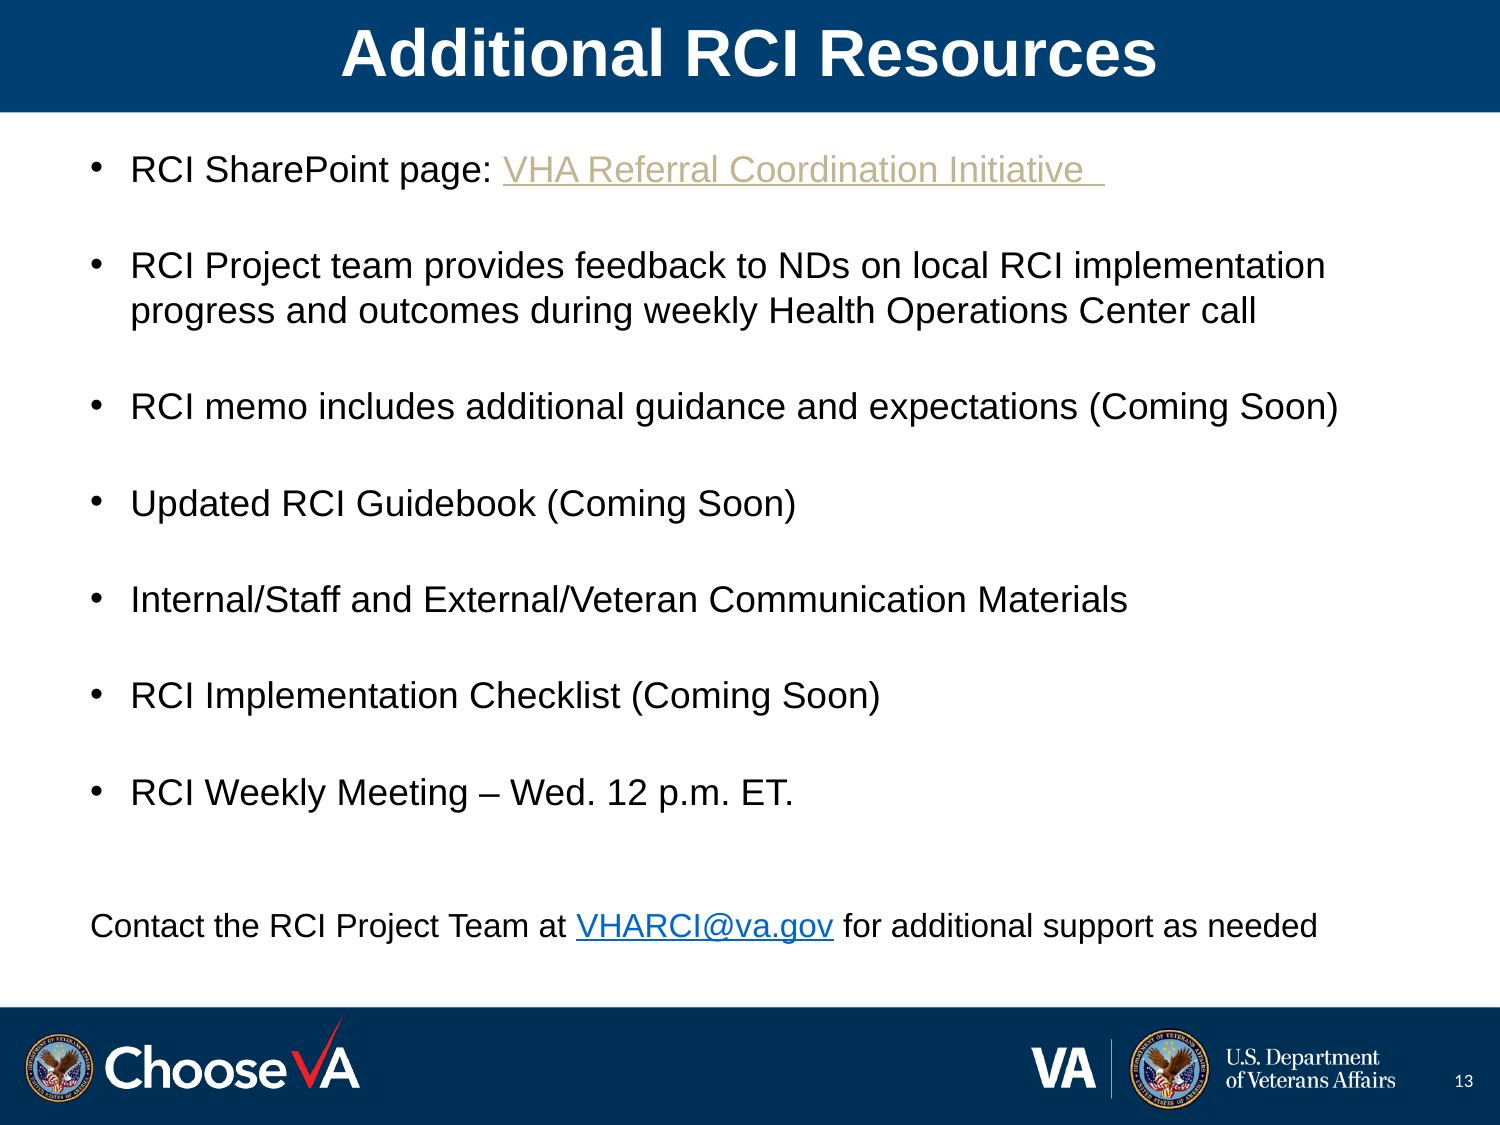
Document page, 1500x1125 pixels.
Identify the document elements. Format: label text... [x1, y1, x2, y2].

list RCI SharePoint page: VHA Referral Coordination Initiative RCI Project team provides feedback to NDs on local RCI implementation progress and outcomes during weekly Health Operations Center call RCI memo includes additional guidance and expectations (Coming Soon) Updated RCI Guidebook (Coming Soon) Internal/Staff and External/Veteran Communication Materials RCI Implementation Checklist (Coming Soon) RCI Weekly Meeting – Wed. 12 p.m. ET. Contact the RCI Project Team at VHARCI@va.gov for additional support as needed [75, 137, 1425, 1007]
picture [24, 1012, 360, 1103]
title Additional RCI Resources [0, 0, 1500, 113]
slide_number 13 [1138, 1049, 1489, 1110]
picture [1031, 1028, 1395, 1110]
